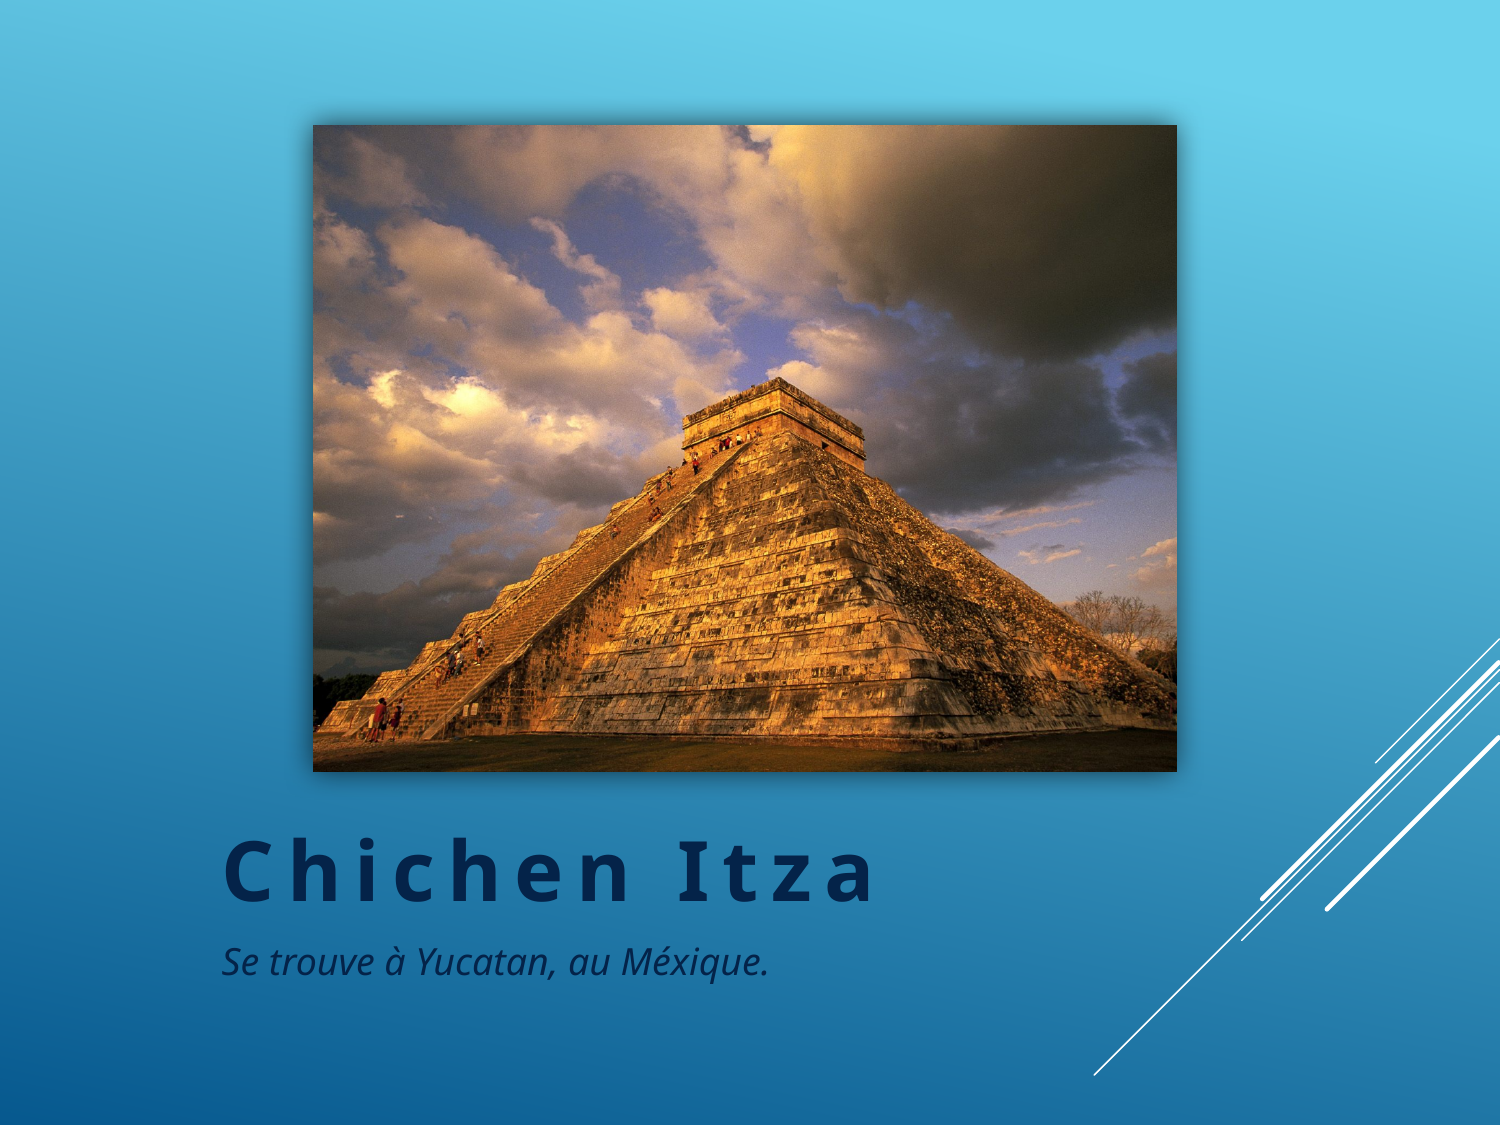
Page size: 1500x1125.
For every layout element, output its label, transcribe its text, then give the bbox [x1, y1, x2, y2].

picture [313, 125, 1177, 773]
list Chichen Itza Se trouve à Yucatan, au Méxique. [206, 810, 1307, 1000]
